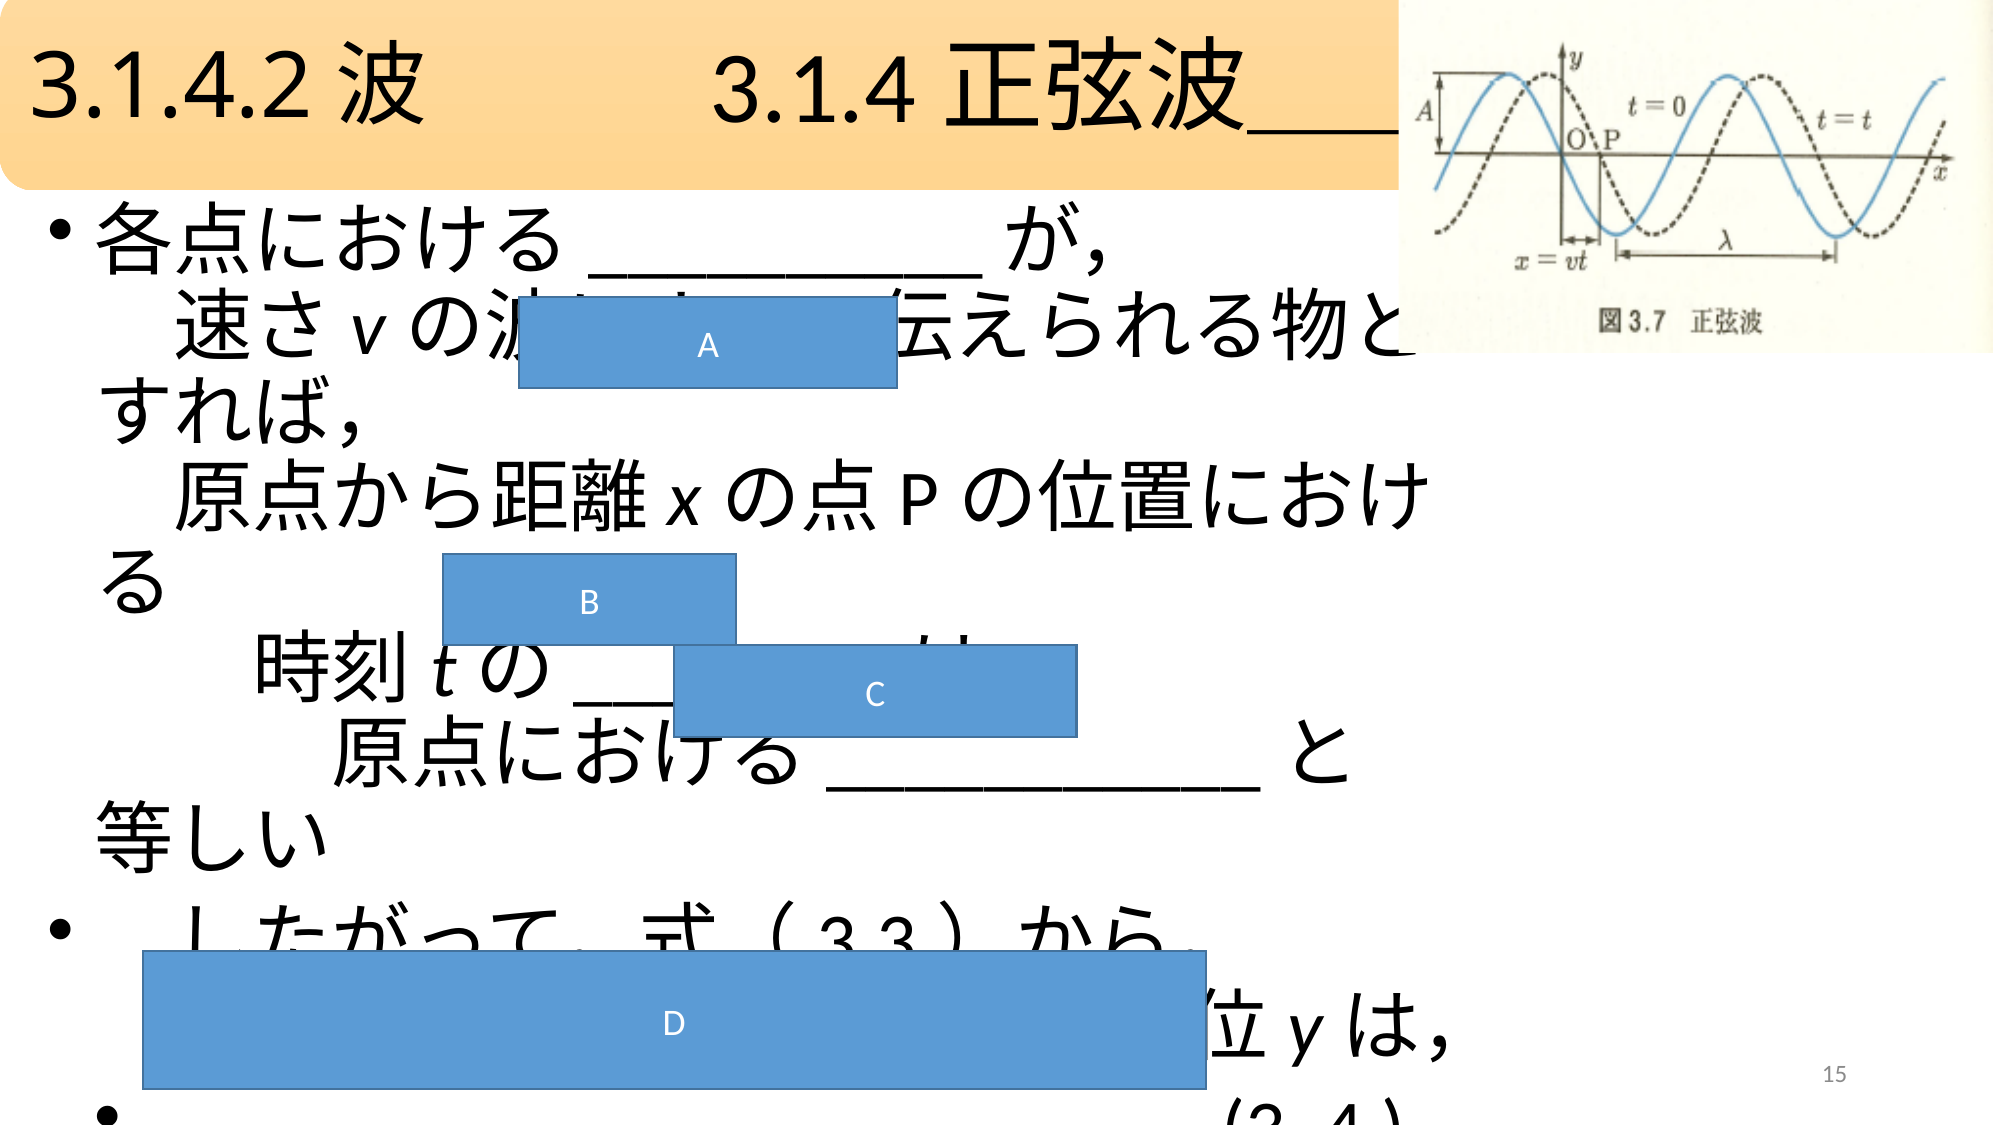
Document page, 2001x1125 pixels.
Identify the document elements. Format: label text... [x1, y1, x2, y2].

slide_number 15 [1412, 1042, 1863, 1103]
text_box [1492, 0, 1993, 353]
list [0, 0, 1492, 1089]
